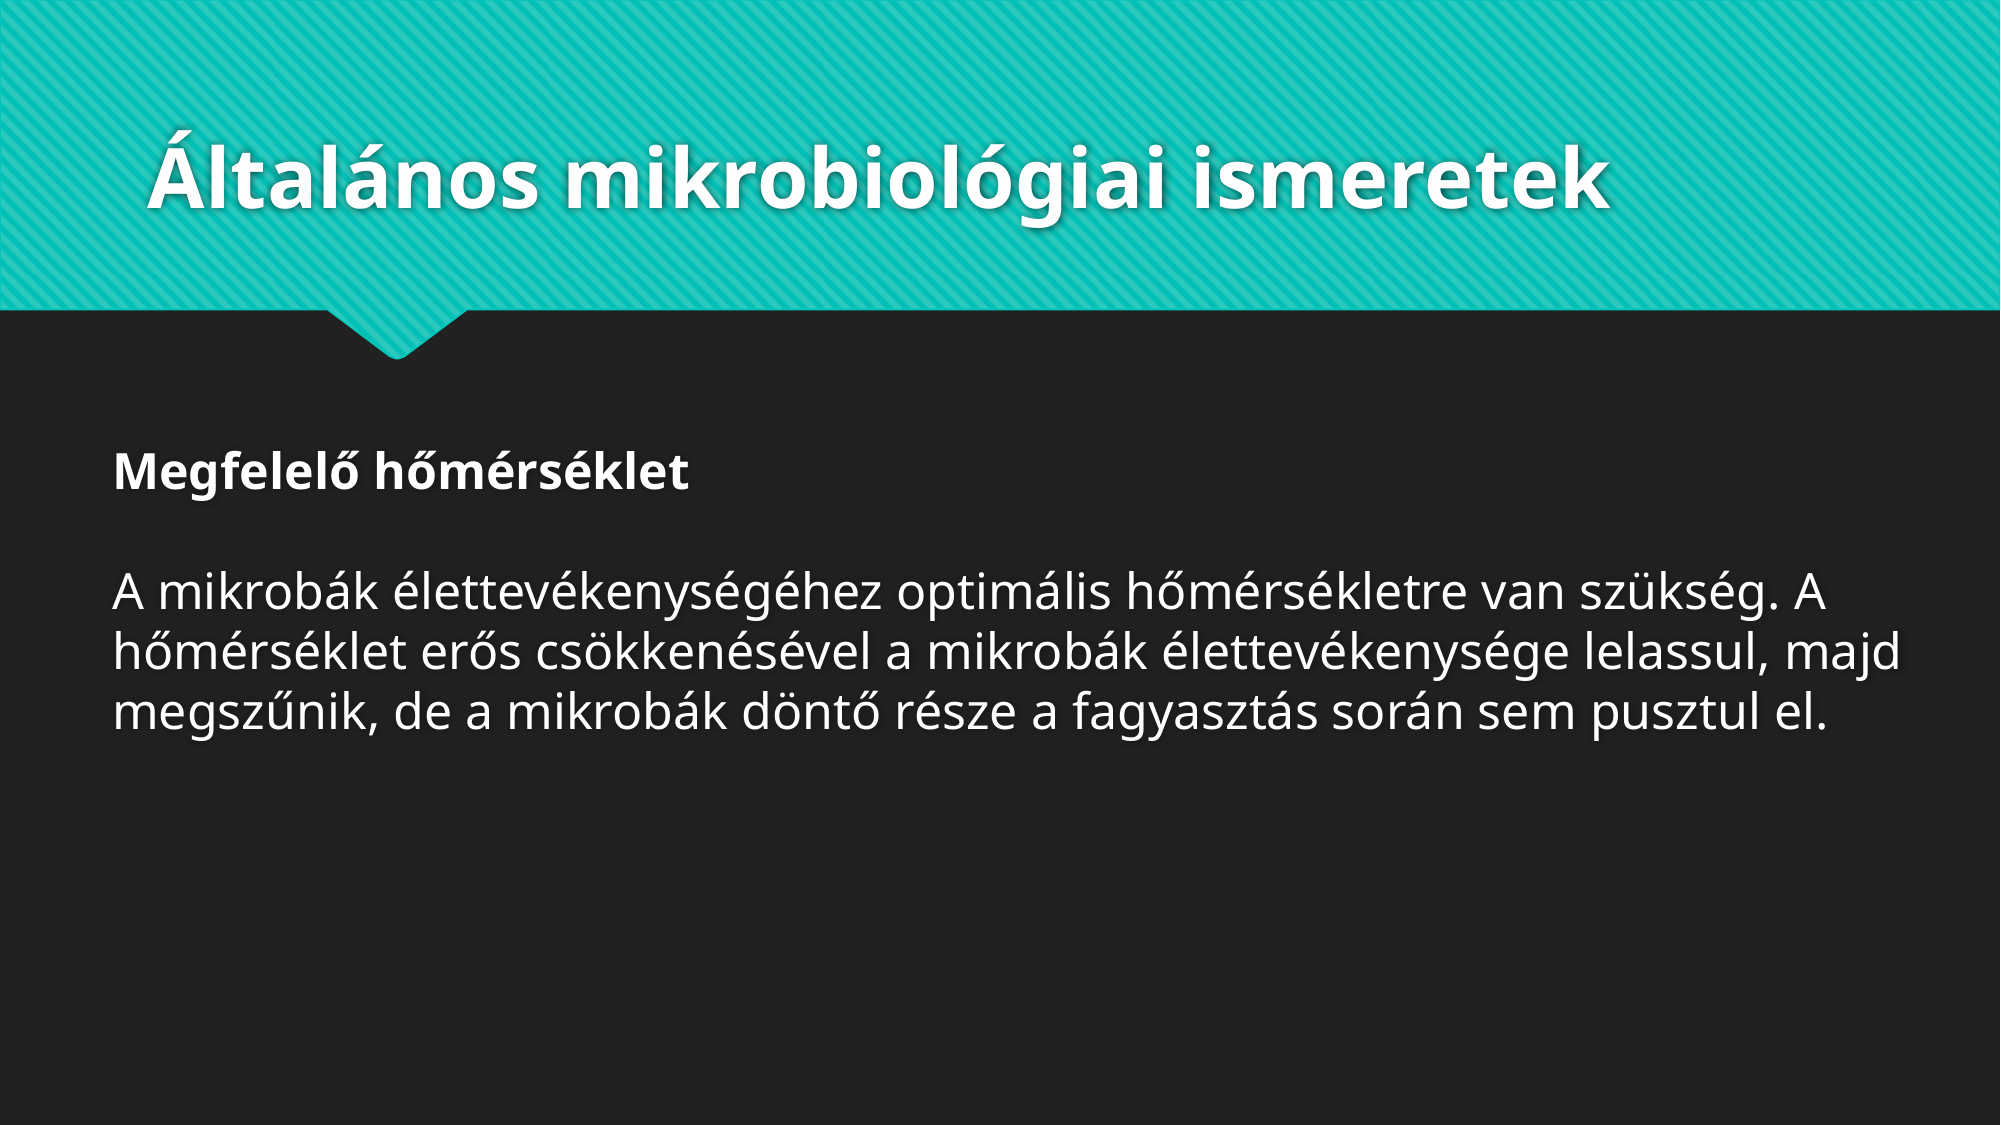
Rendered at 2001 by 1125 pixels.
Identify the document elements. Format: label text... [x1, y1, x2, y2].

list Megfelelő hőmérséklet A mikrobák élettevékenységéhez optimális hőmérsékletre van szükség. A hőmérséklet erős csökkenésével a mikrobák élettevékenysége lelassul, majd megszűnik, de a mikrobák döntő része a fagyasztás során sem pusztul el. [22, 331, 1939, 963]
title Általános mikrobiológiai ismeretek [132, 73, 1868, 233]
